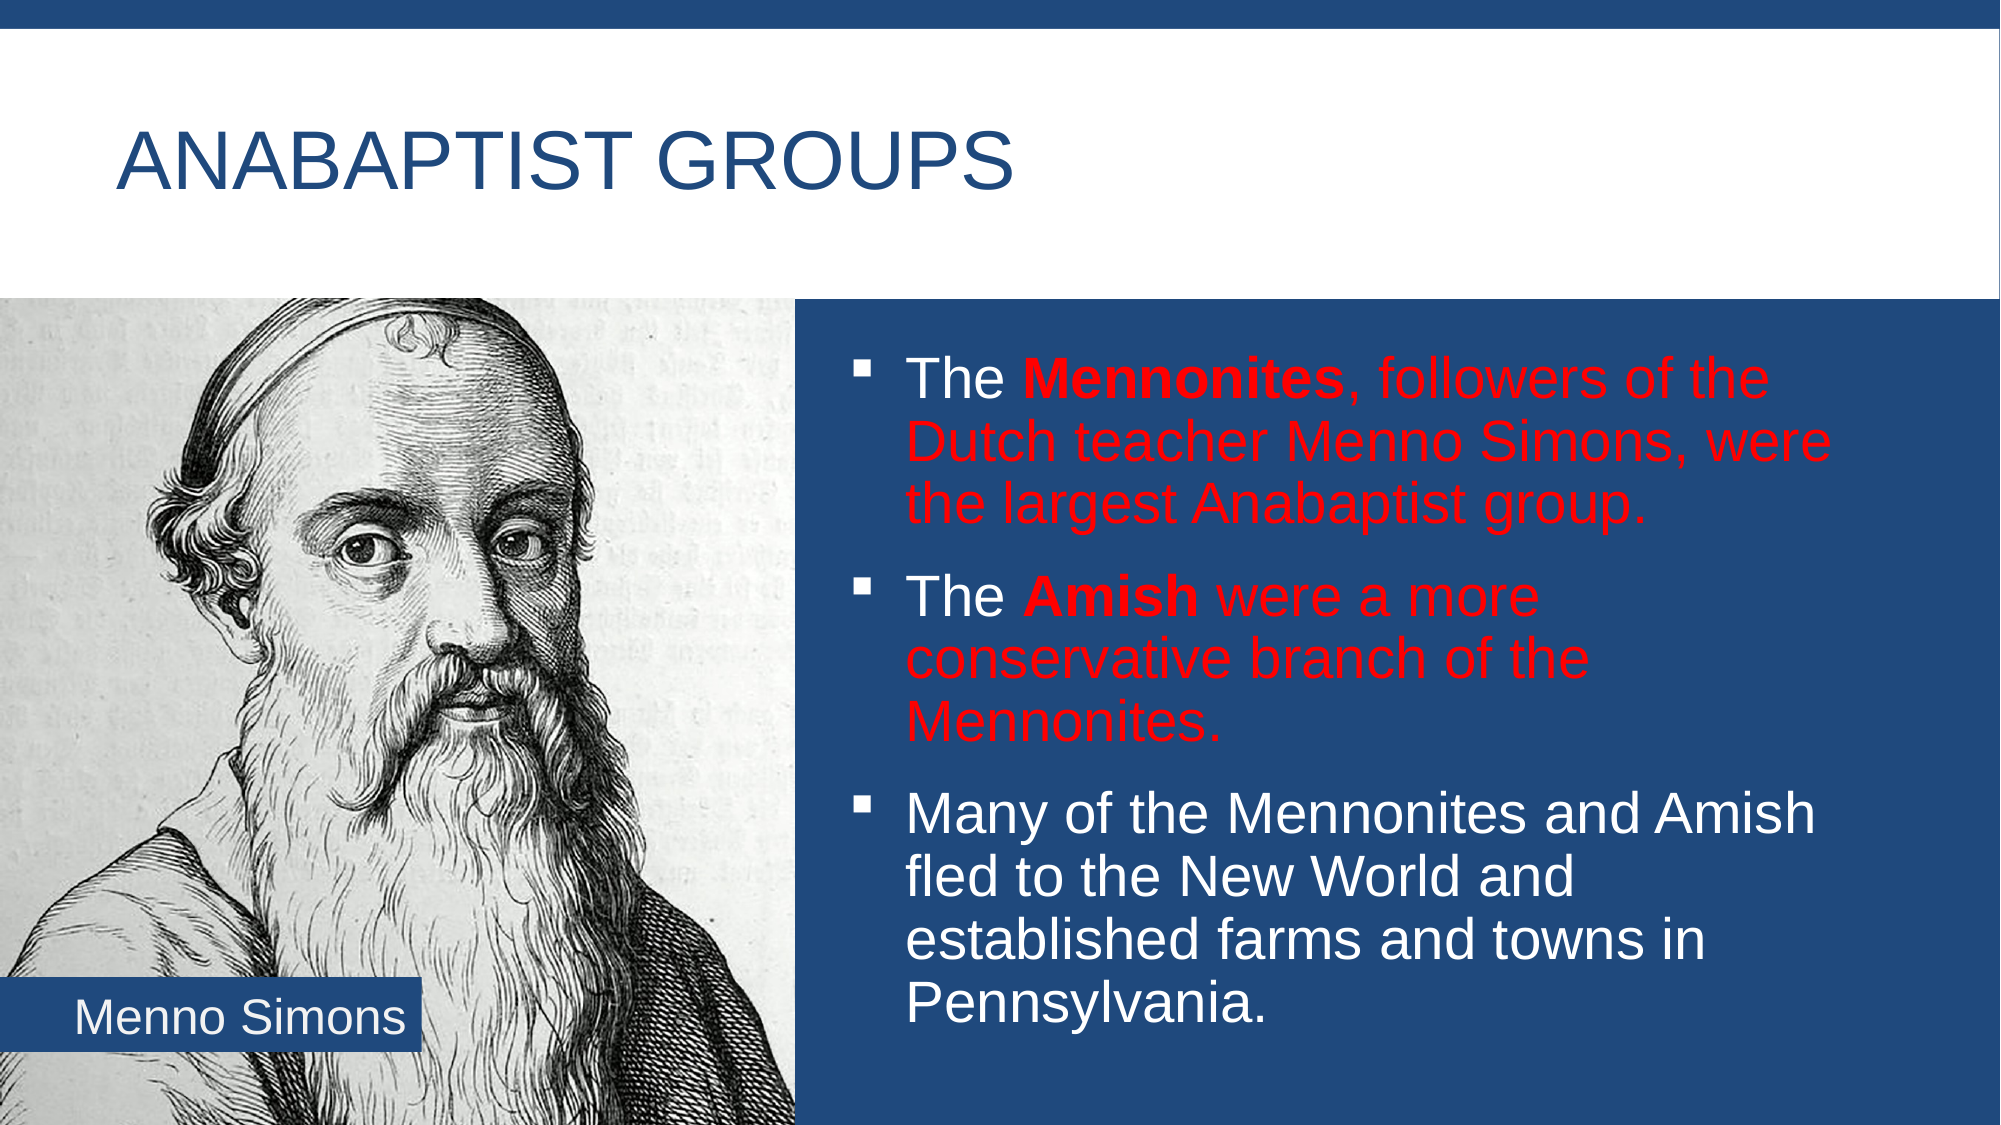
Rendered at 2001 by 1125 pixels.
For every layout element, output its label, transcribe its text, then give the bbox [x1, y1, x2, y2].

title Anabaptist Groups [101, 46, 1899, 283]
picture [0, 298, 795, 1125]
list The Mennonites, followers of the Dutch teacher Menno Simons, were the largest Anabaptist group. The Amish were a more conservative branch of the Mennonites. Many of the Mennonites and Amish fled to the New World and established farms and towns in Pennsylvania. [834, 340, 1899, 1079]
